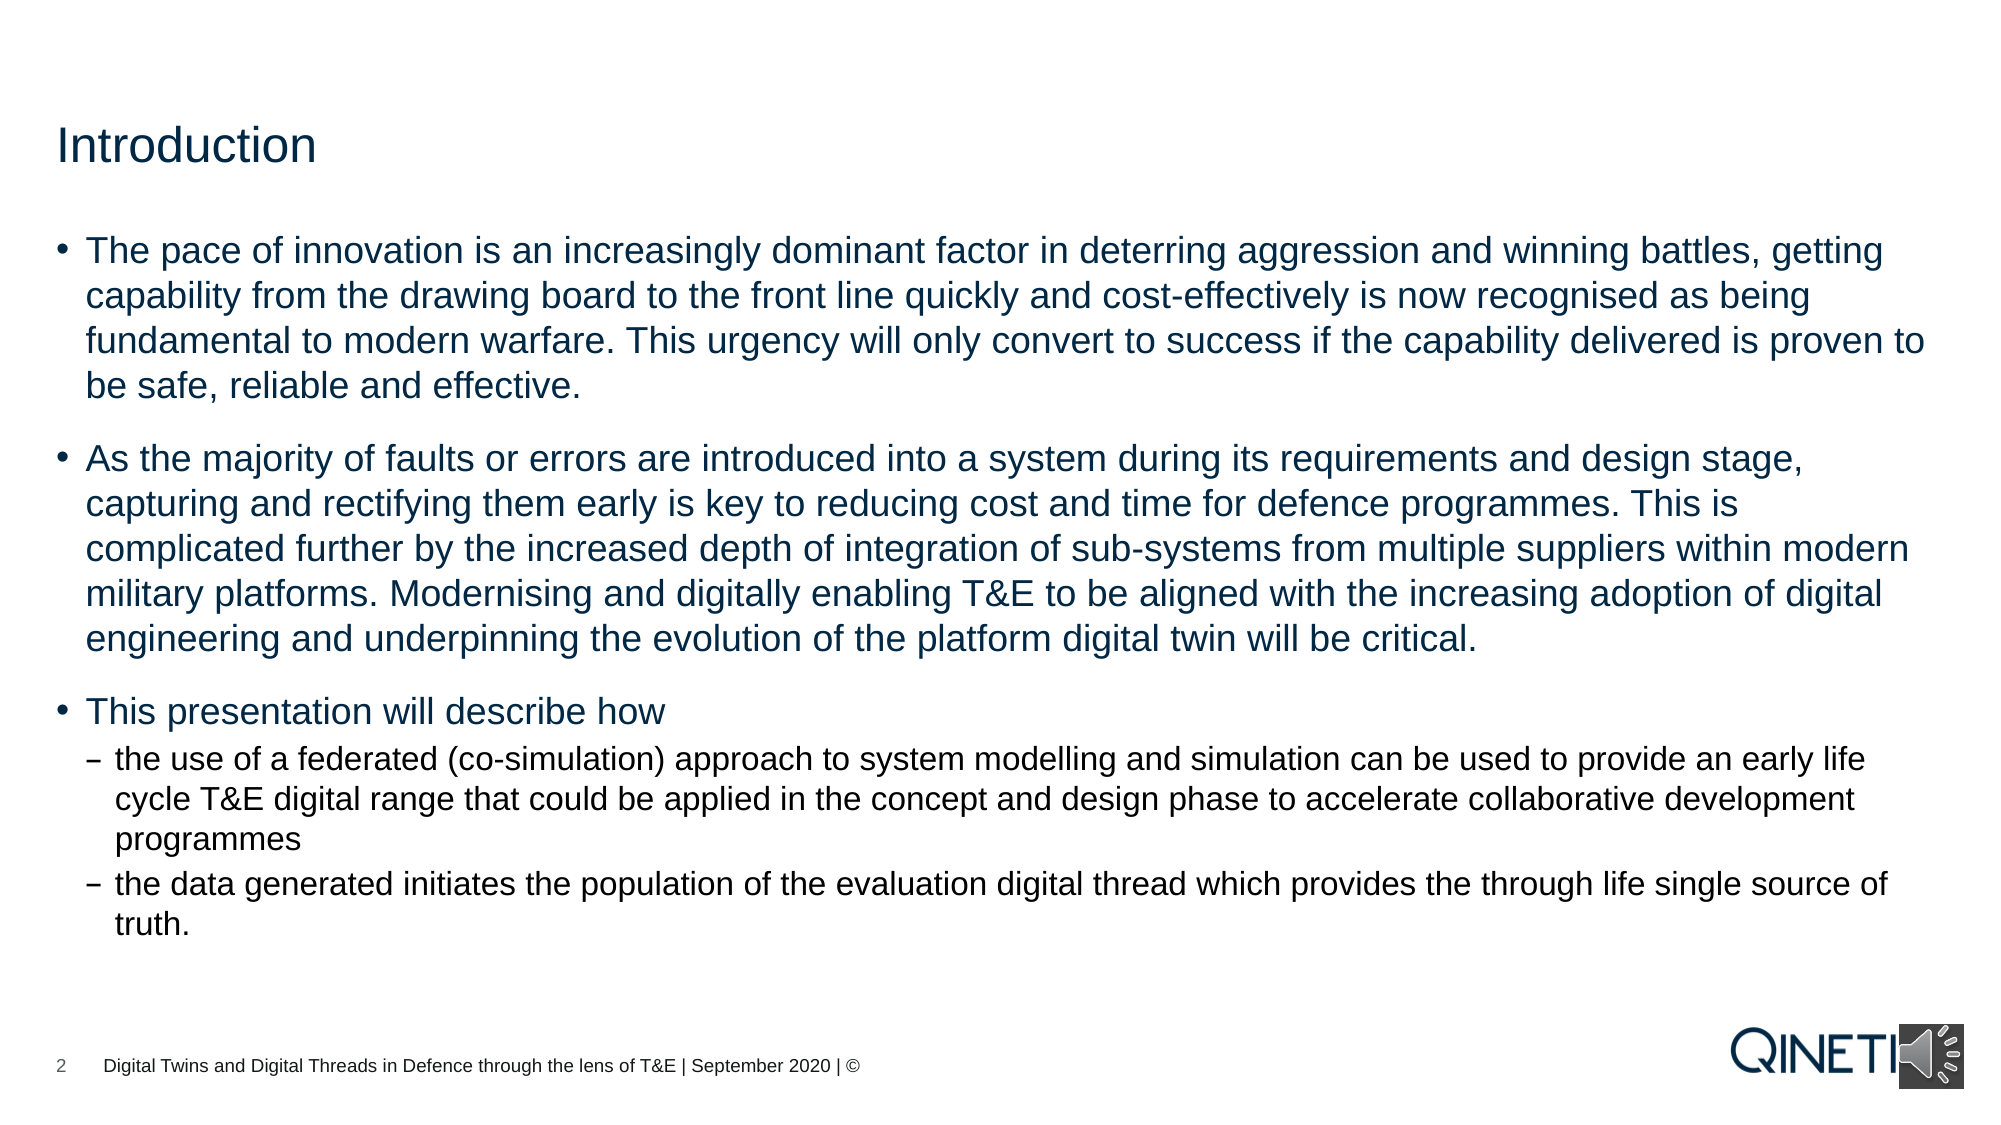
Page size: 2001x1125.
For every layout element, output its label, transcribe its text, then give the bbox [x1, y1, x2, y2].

slide_number 2 [56, 1050, 103, 1080]
title Introduction [55, 88, 1944, 173]
footer Digital Twins and Digital Threads in Defence through the lens of T&E | September 2020 | © [103, 1050, 881, 1080]
picture [1725, 1022, 1965, 1090]
list The pace of innovation is an increasingly dominant factor in deterring aggression and winning battles, getting capability from the drawing board to the front line quickly and cost-effectively is now recognised as being fundamental to modern warfare. This urgency will only convert to success if the capability delivered is proven to be safe, reliable and effective. As the majority of faults or errors are introduced into a system during its requirements and design stage, capturing and rectifying them early is key to reducing cost and time for defence programmes. This is complicated further by the increased depth of integration of sub-systems from multiple suppliers within modern military platforms. Modernising and digitally enabling T&E to be aligned with the increasing adoption of digital engineering and underpinning the evolution of the platform digital twin will be critical. This presentation will describe how the use of a federated (co-simulation) approach to system modelling and simulation can be used to provide an early life cycle T&E digital range that could be applied in the concept and design phase to accelerate collaborative development programmes the data generated initiates the population of the evaluation digital thread which provides the through life single source of truth. [55, 225, 1944, 976]
